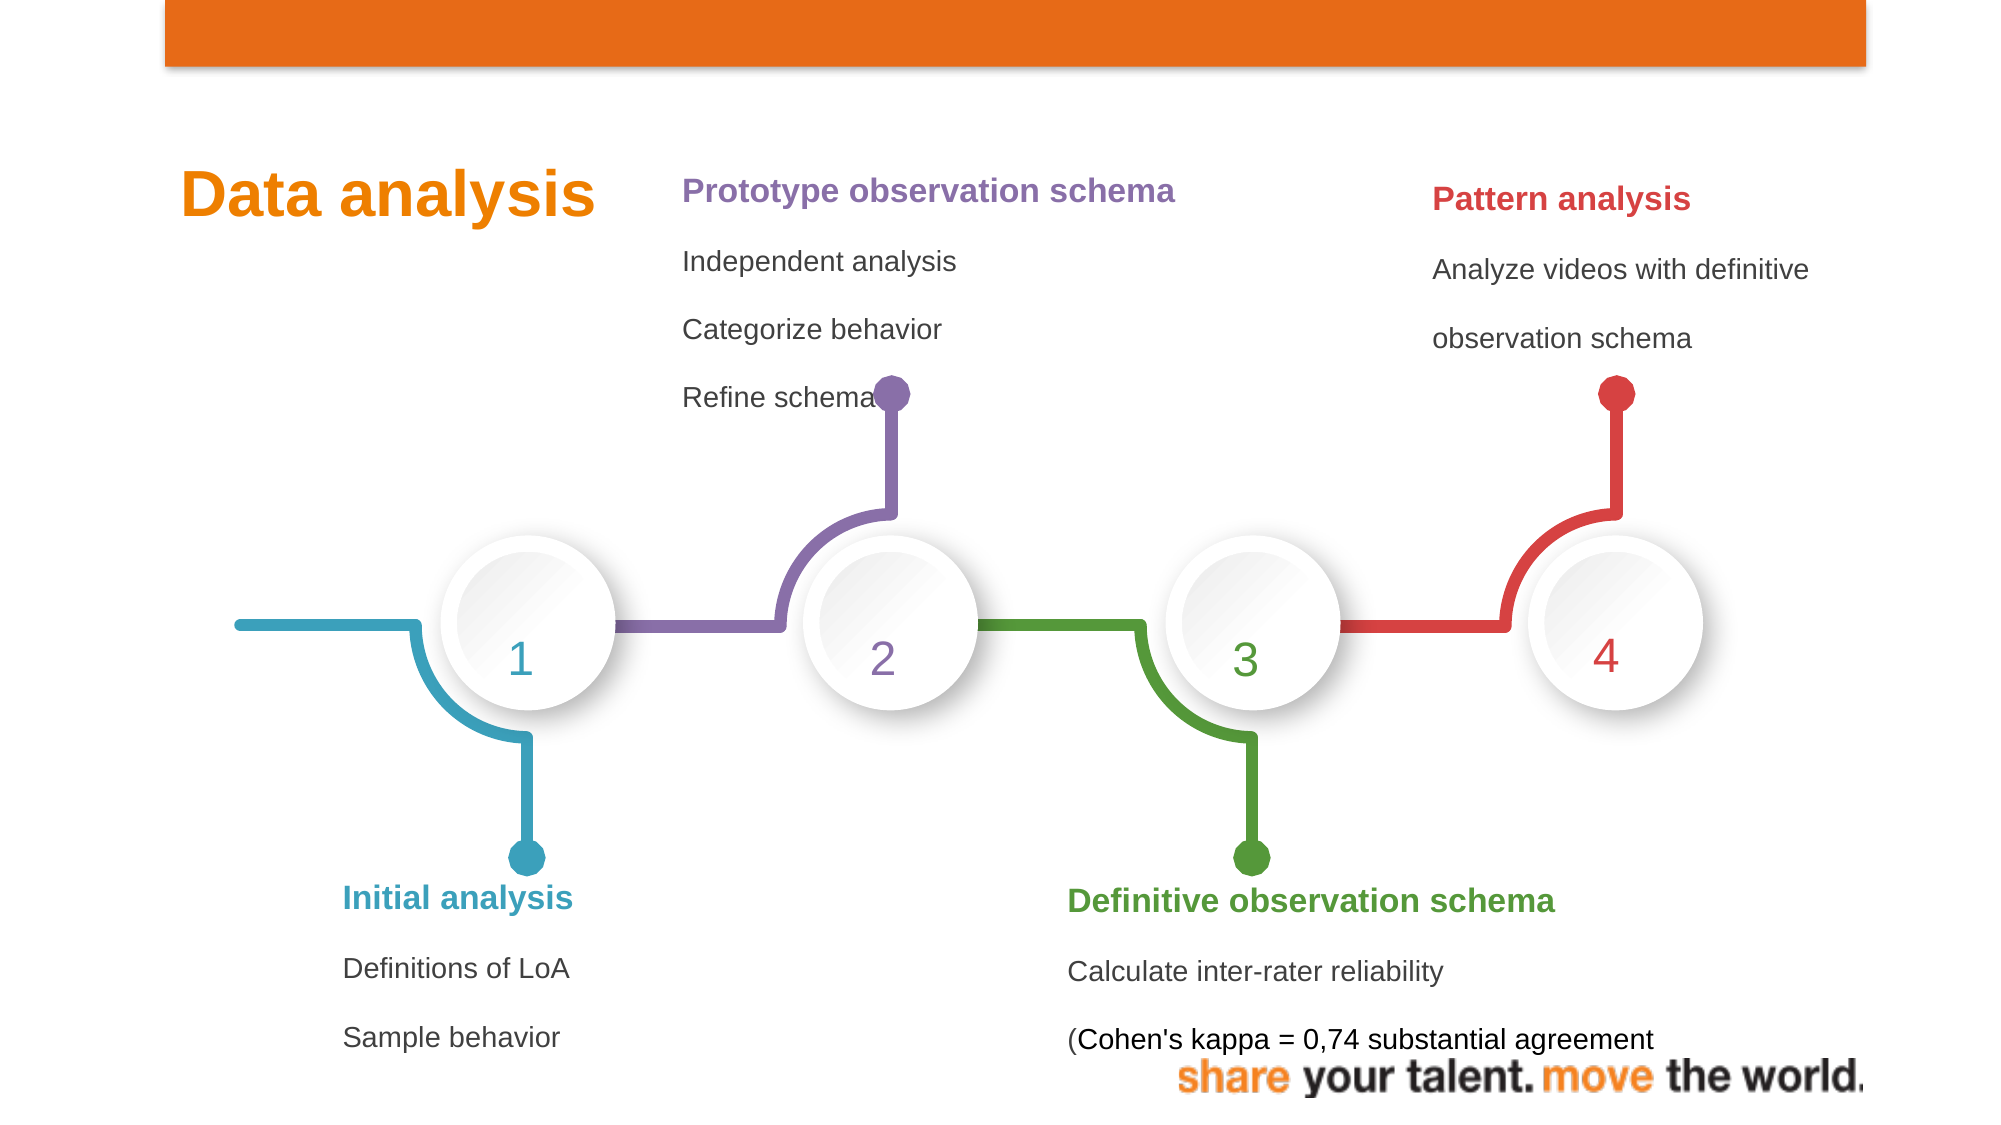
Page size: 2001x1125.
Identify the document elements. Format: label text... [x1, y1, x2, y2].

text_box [802, 535, 979, 711]
text_box Data analysis [165, 67, 746, 237]
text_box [440, 535, 616, 711]
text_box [240, 512, 641, 858]
text_box Prototype observation schema Independent analysis Categorize behavior Refine schema [667, 196, 1289, 346]
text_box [1330, 393, 1731, 740]
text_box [605, 393, 1006, 740]
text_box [1165, 535, 1341, 711]
text_box Initial analysis Definitions of LoA Sample behavior [327, 870, 755, 1020]
text_box Pattern analysis Analyze videos with definitive observation schema [1417, 196, 1923, 346]
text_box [1527, 535, 1704, 711]
text_box Definitive observation schema Calculate inter-rater reliability (Cohen's kappa = 0,74 substantial agreement [1052, 879, 1890, 1015]
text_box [965, 512, 1366, 858]
